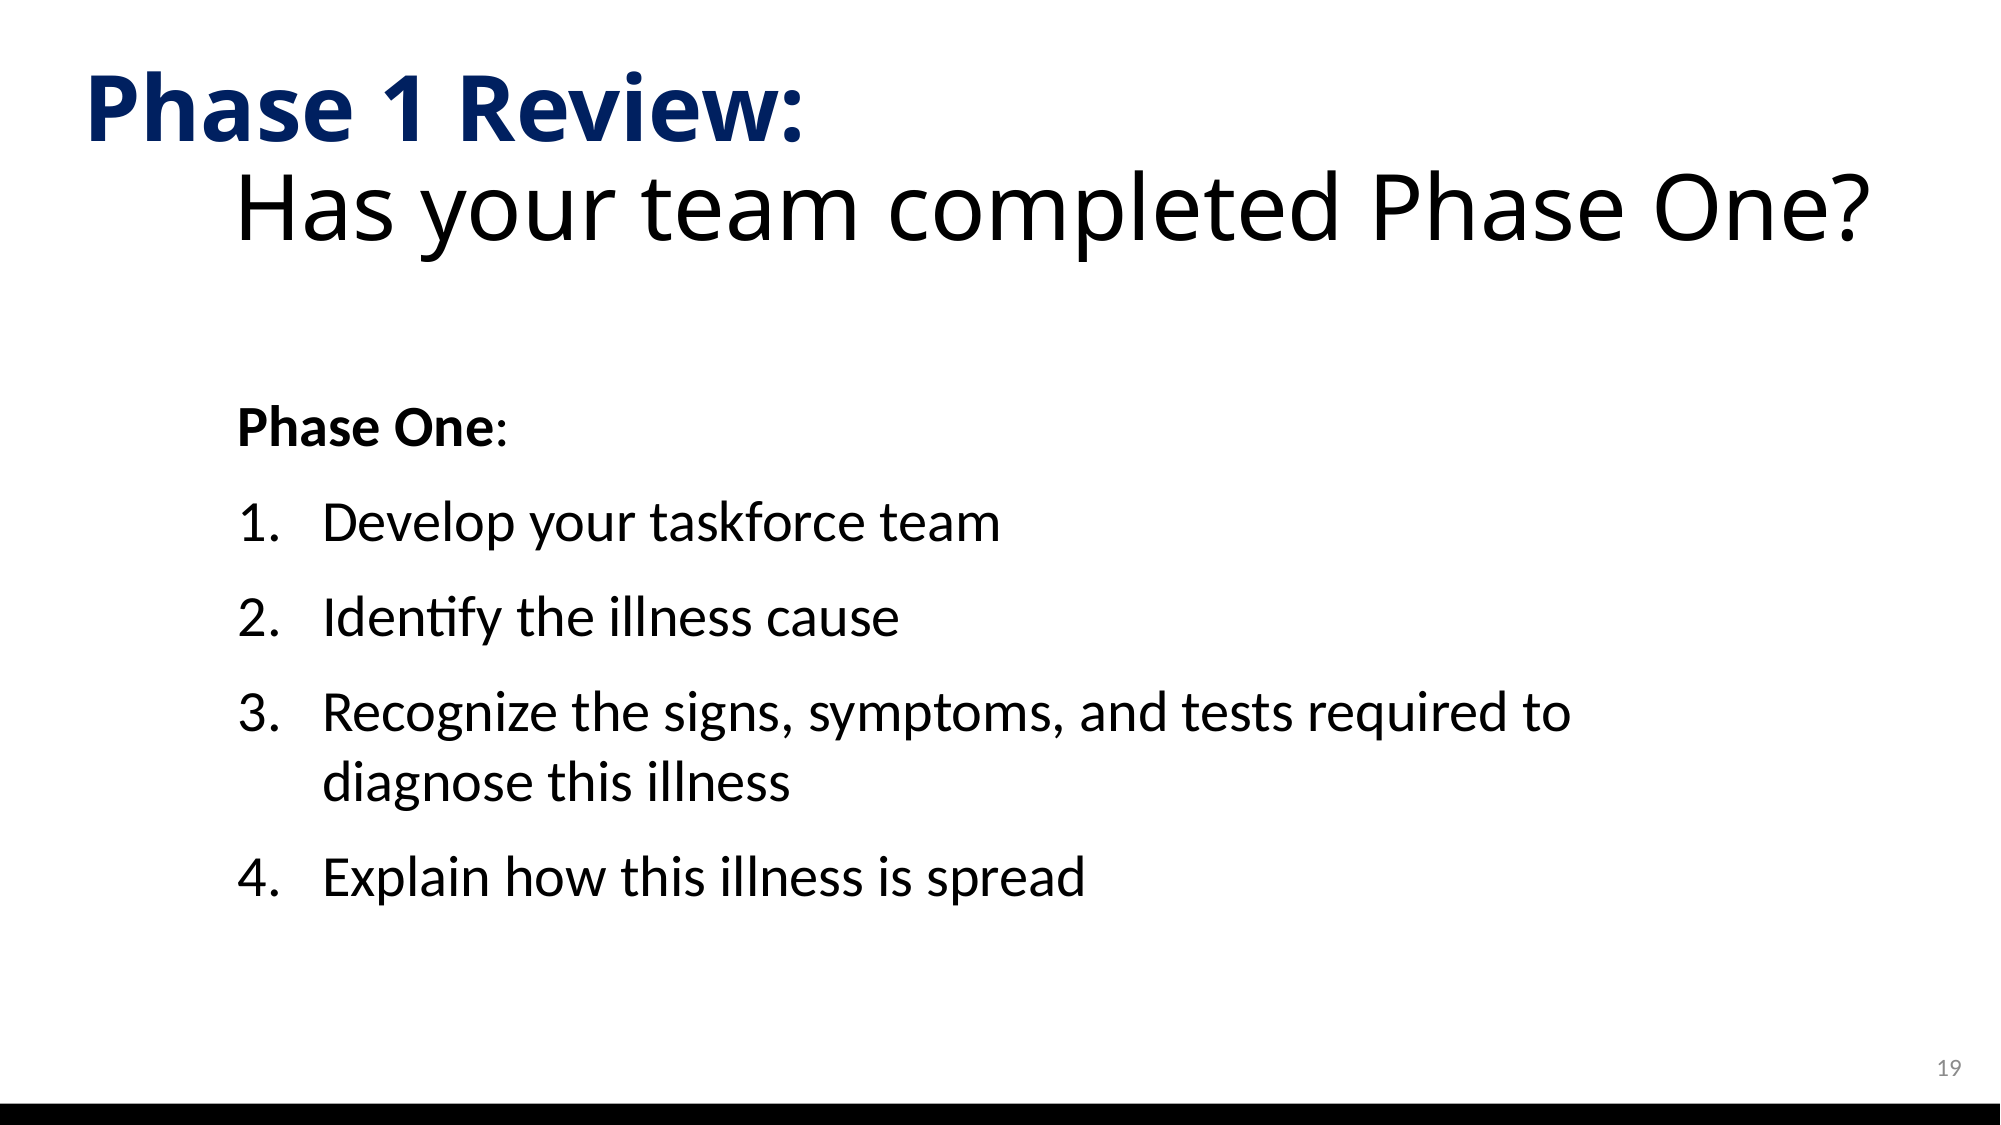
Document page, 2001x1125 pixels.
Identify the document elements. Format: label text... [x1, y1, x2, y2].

slide_number 19 [1856, 1023, 1977, 1110]
list Phase One: Develop your taskforce team Identify the illness cause Recognize the signs, symptoms, and tests required to diagnose this illness Explain how this illness is spread [222, 373, 1799, 965]
title Phase 1 Review: Has your team completed Phase One? [68, 47, 1932, 374]
